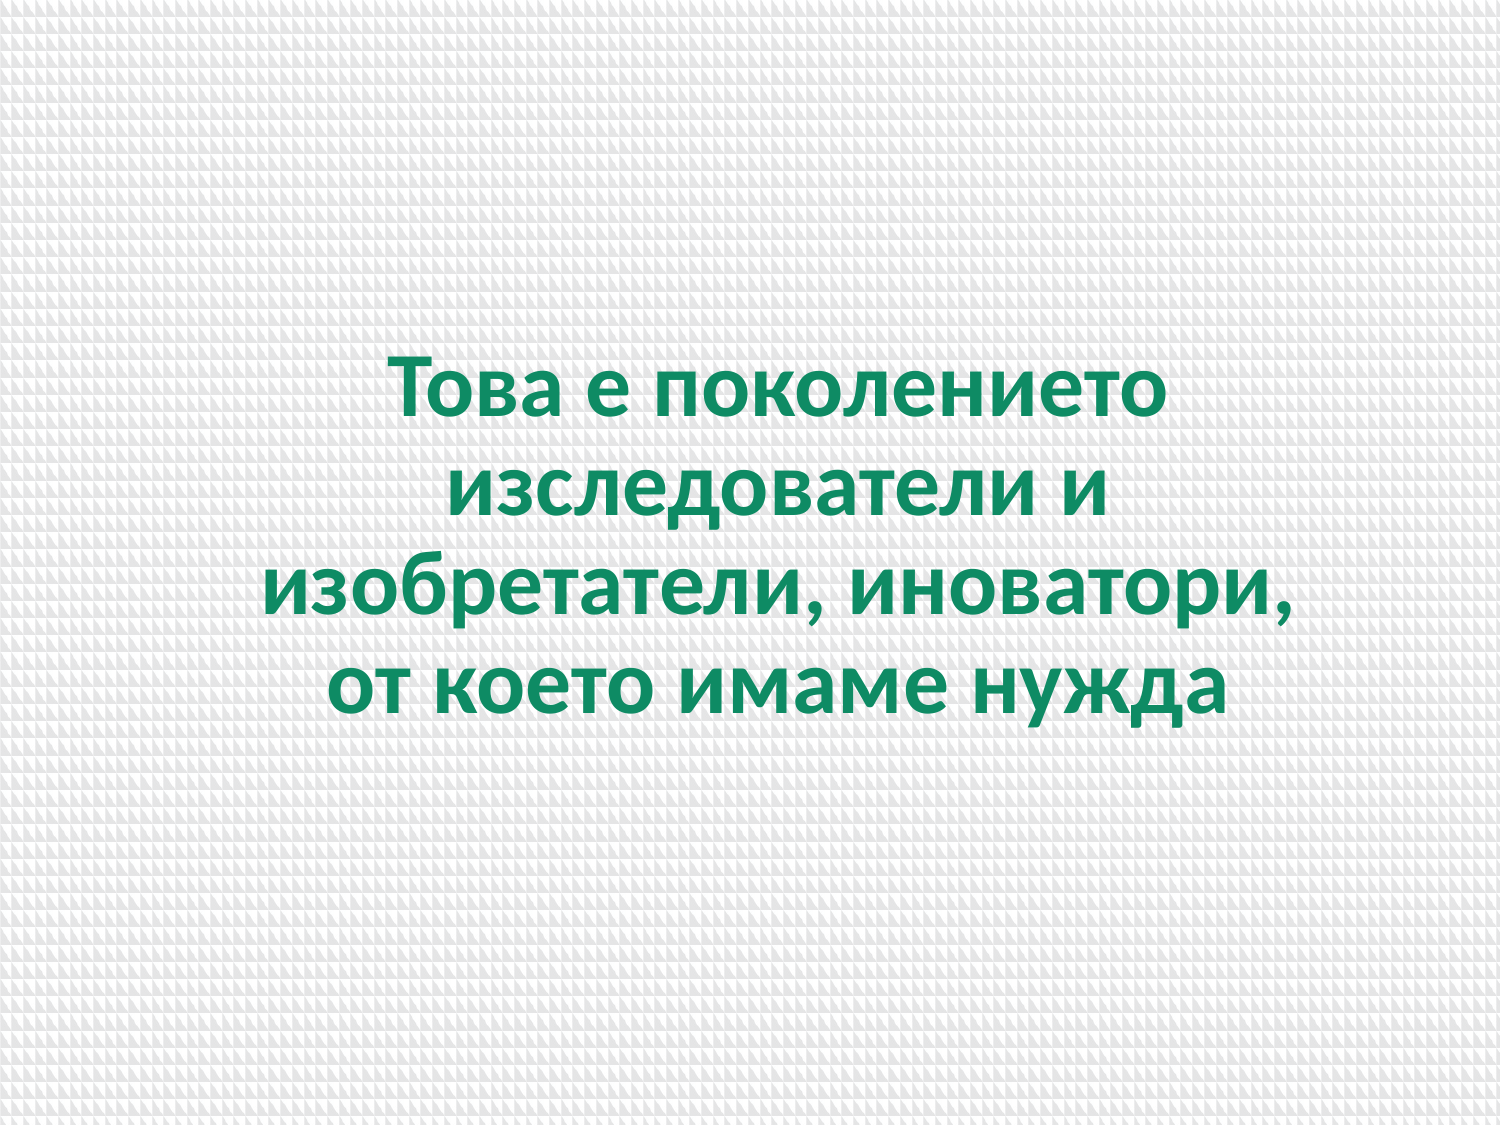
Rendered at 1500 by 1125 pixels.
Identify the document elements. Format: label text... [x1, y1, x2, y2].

list Това е поколението изследователи и изобретатели, иноватори, от което имаме нужда [215, 329, 1341, 830]
